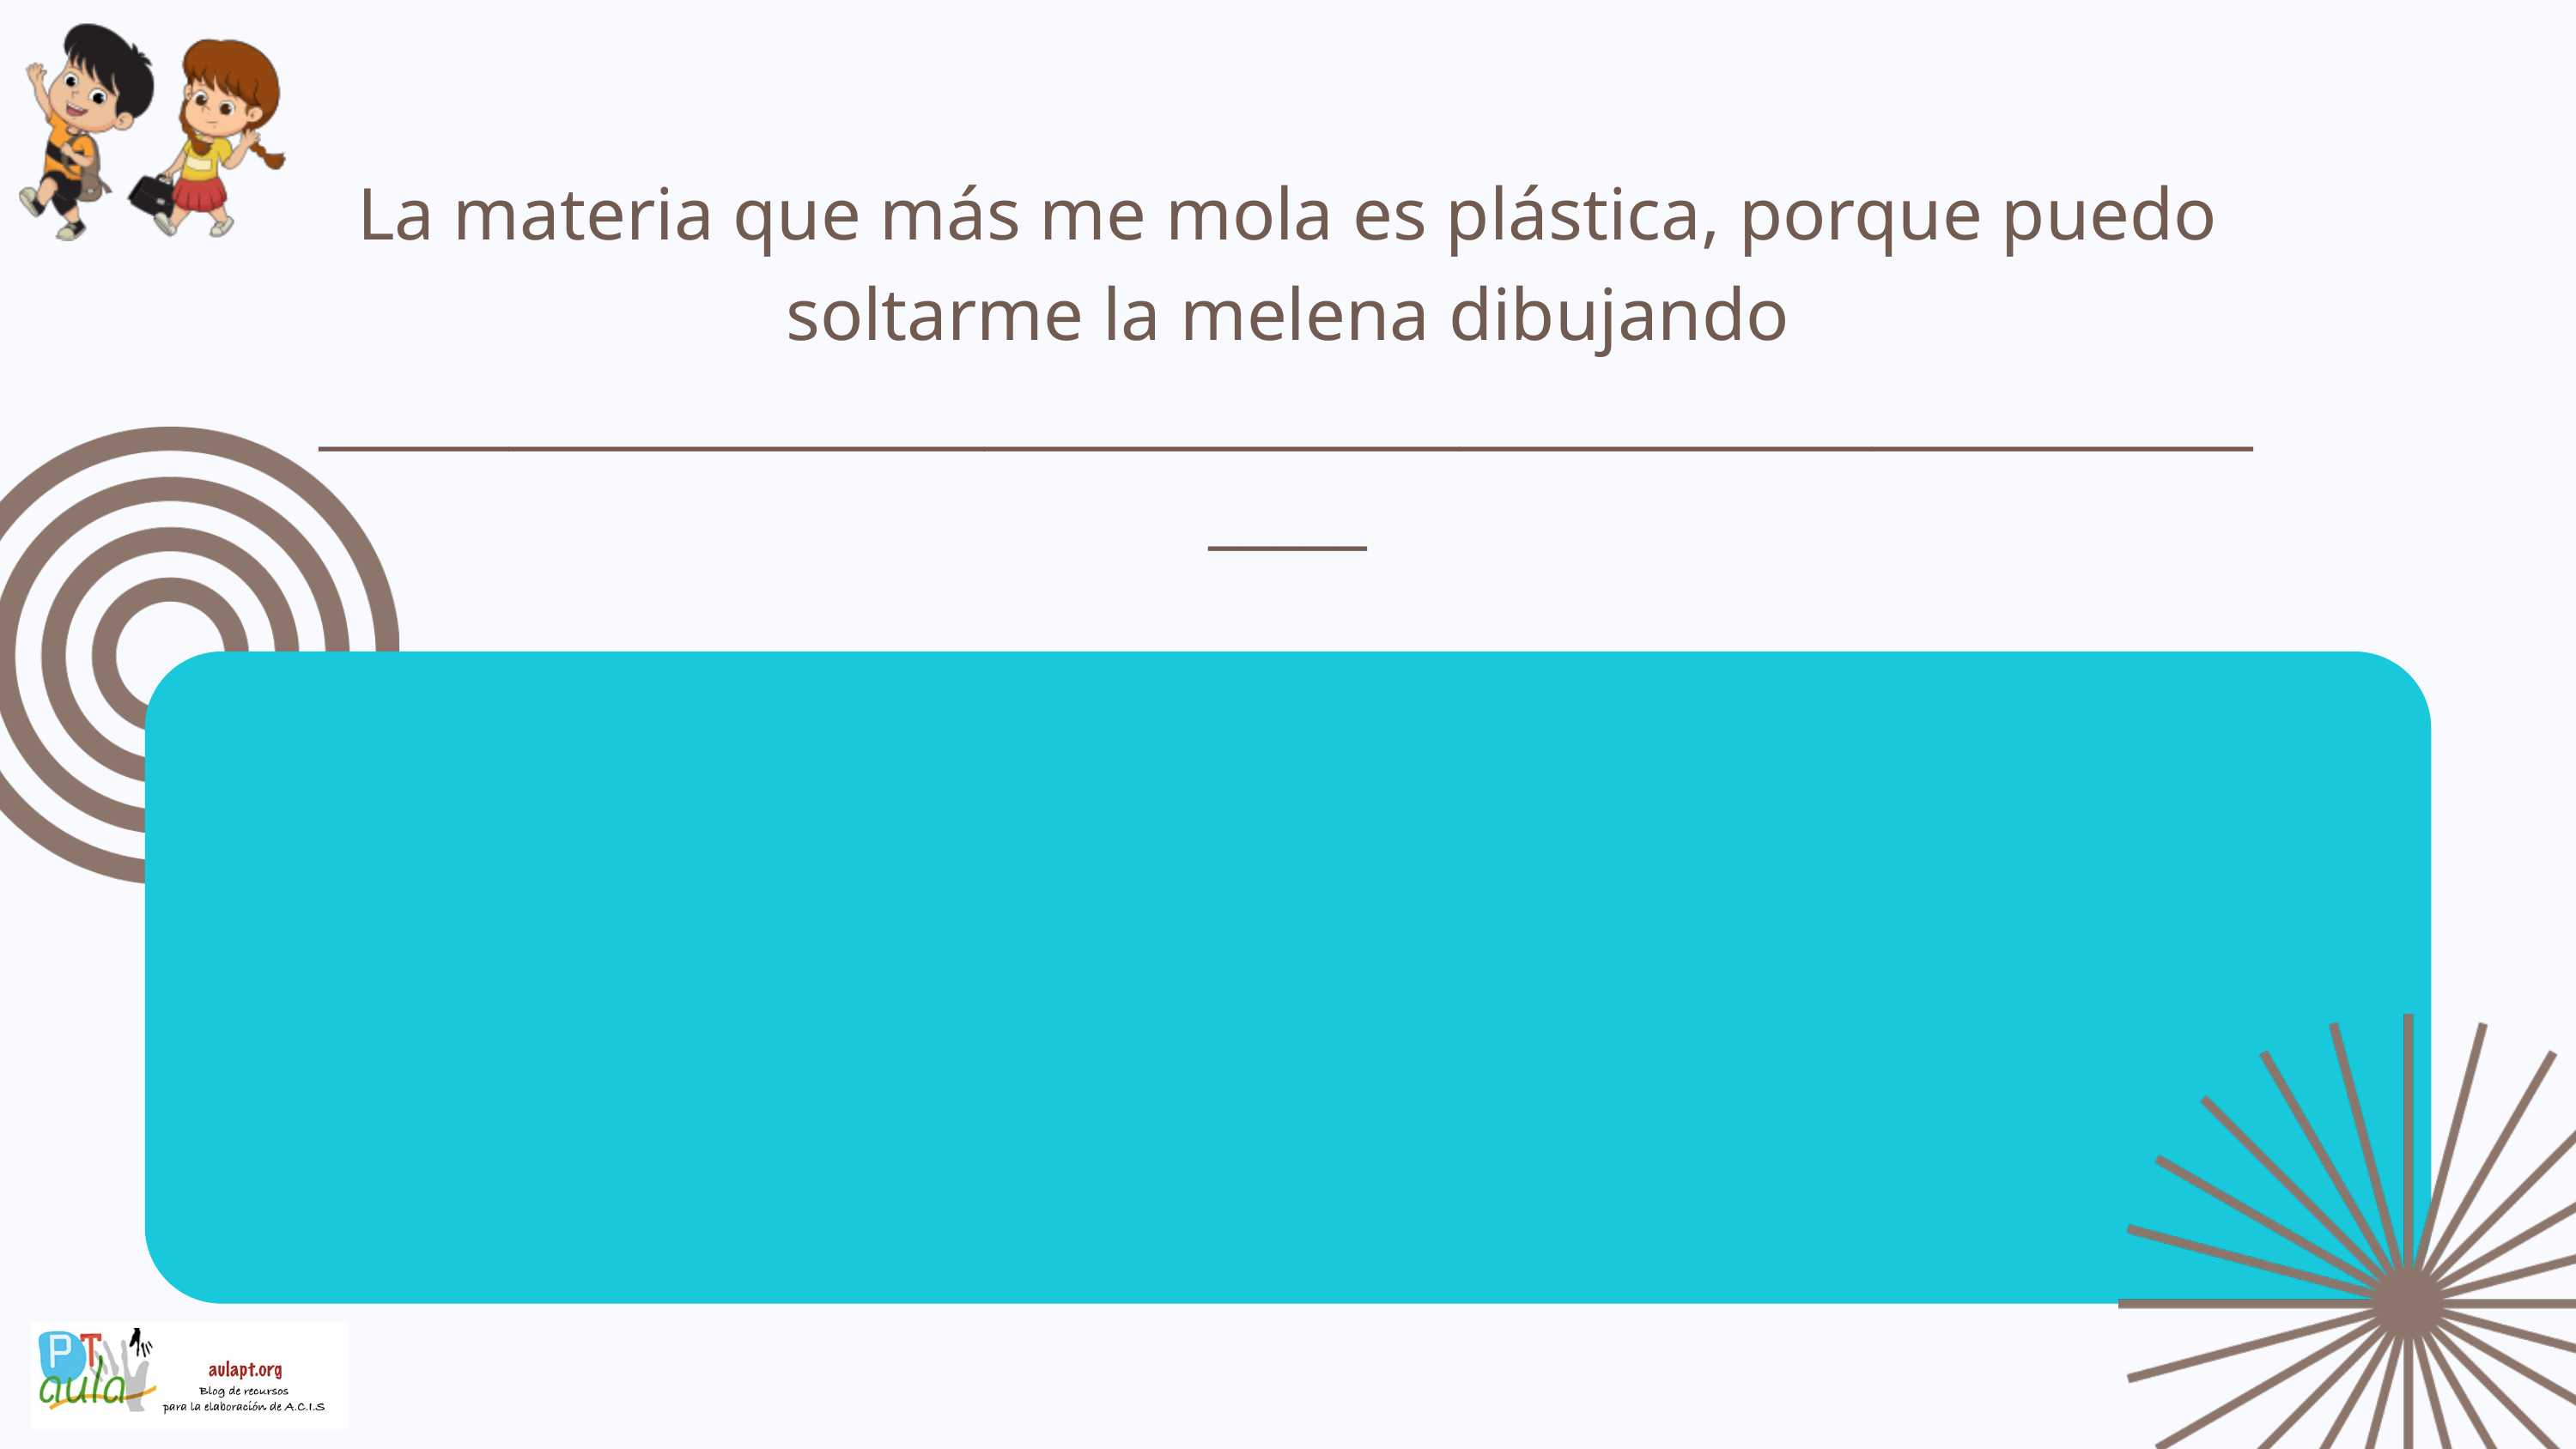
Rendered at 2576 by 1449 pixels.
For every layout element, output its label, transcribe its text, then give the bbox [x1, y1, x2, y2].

text_box La materia que más me mola es plástica, porque puedo soltarme la melena dibujando __________________________________________________________________ [319, 154, 2257, 555]
text_box [19, 22, 286, 241]
text_box [0, 427, 400, 885]
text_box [144, 651, 2432, 1304]
text_box [2118, 1014, 2576, 1449]
text_box [30, 1322, 349, 1429]
